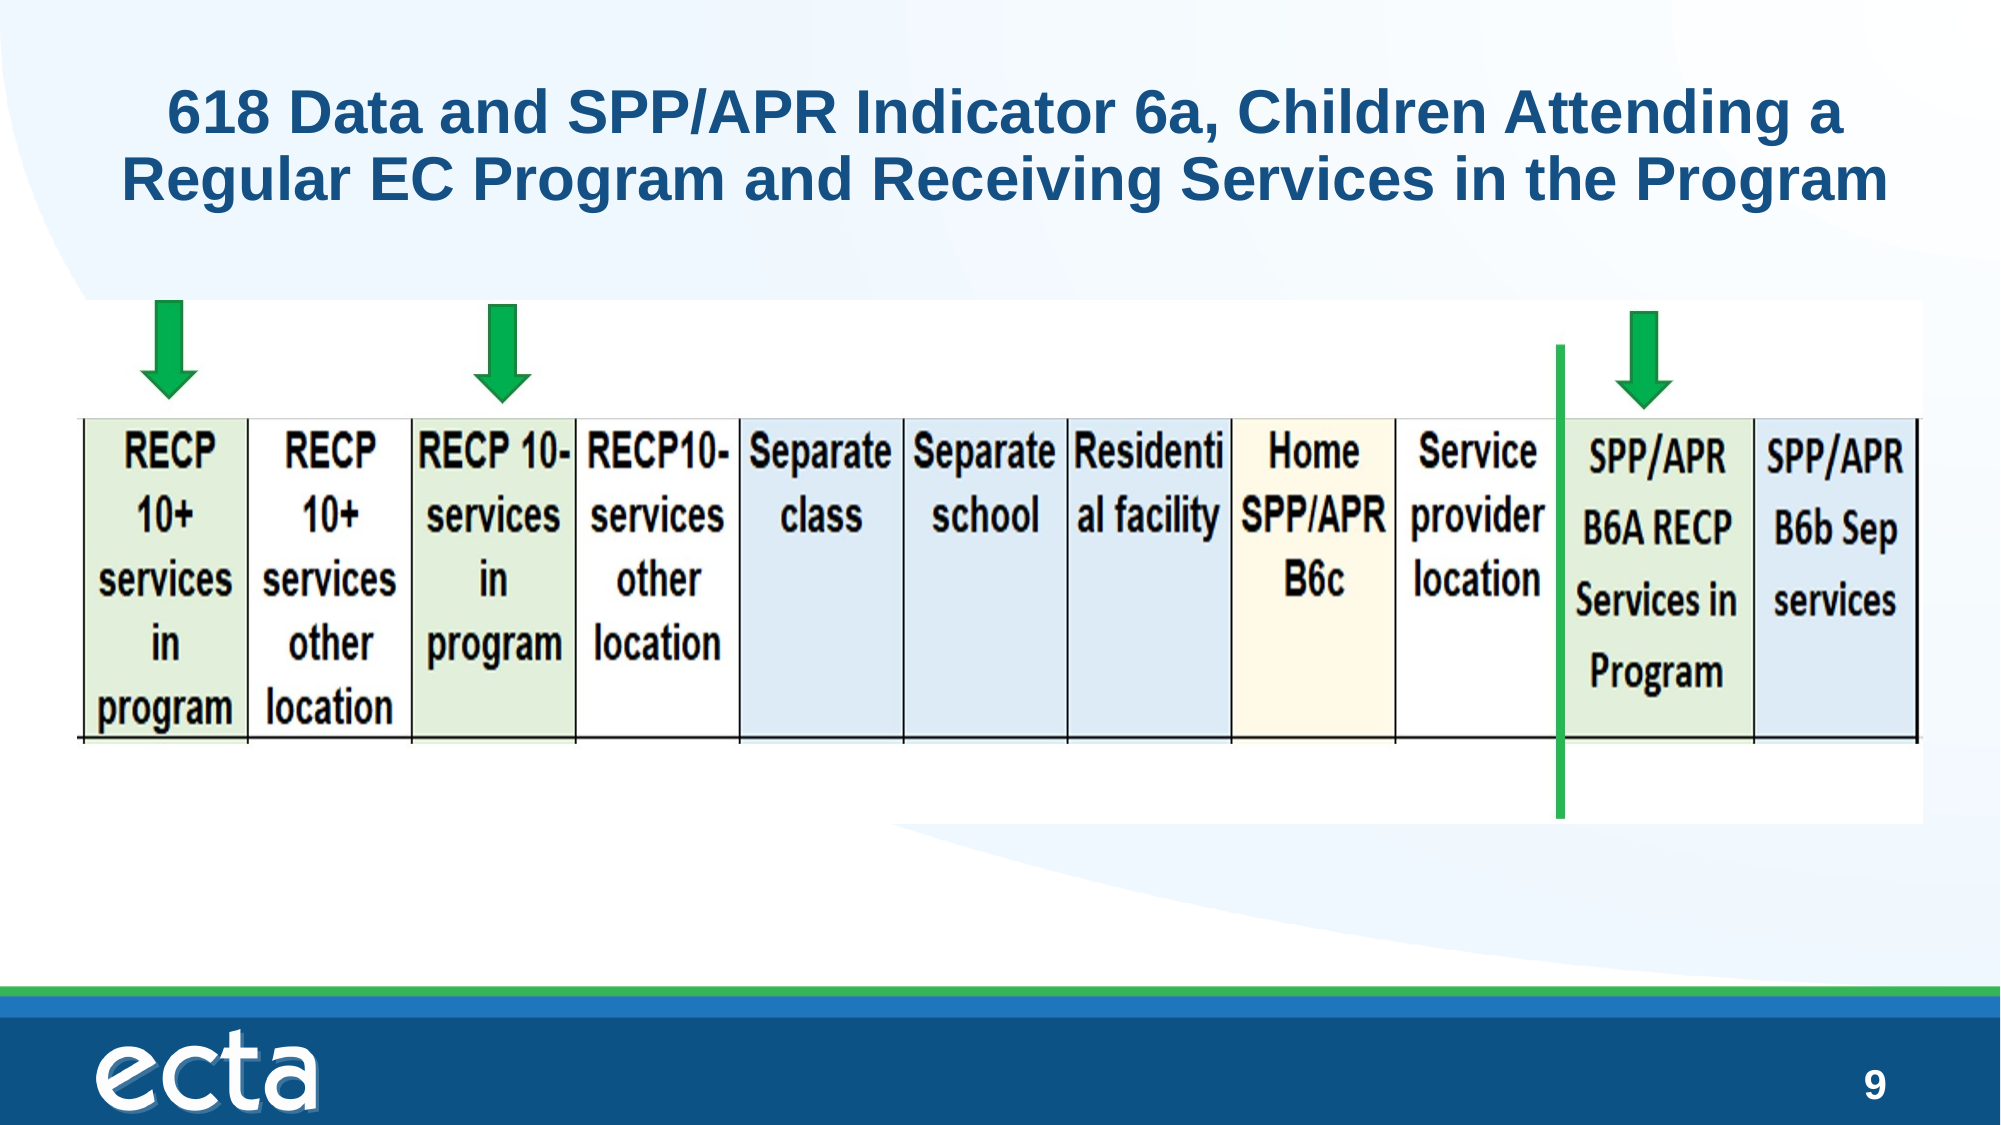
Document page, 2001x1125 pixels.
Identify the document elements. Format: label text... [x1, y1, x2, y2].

picture [0, 0, 2001, 1125]
title 618 Data and SPP/APR Indicator 6a, Children Attending a Regular EC Program and Receiving Services in the Program [31, 72, 1982, 222]
slide_number 9 [1699, 1041, 1902, 1125]
